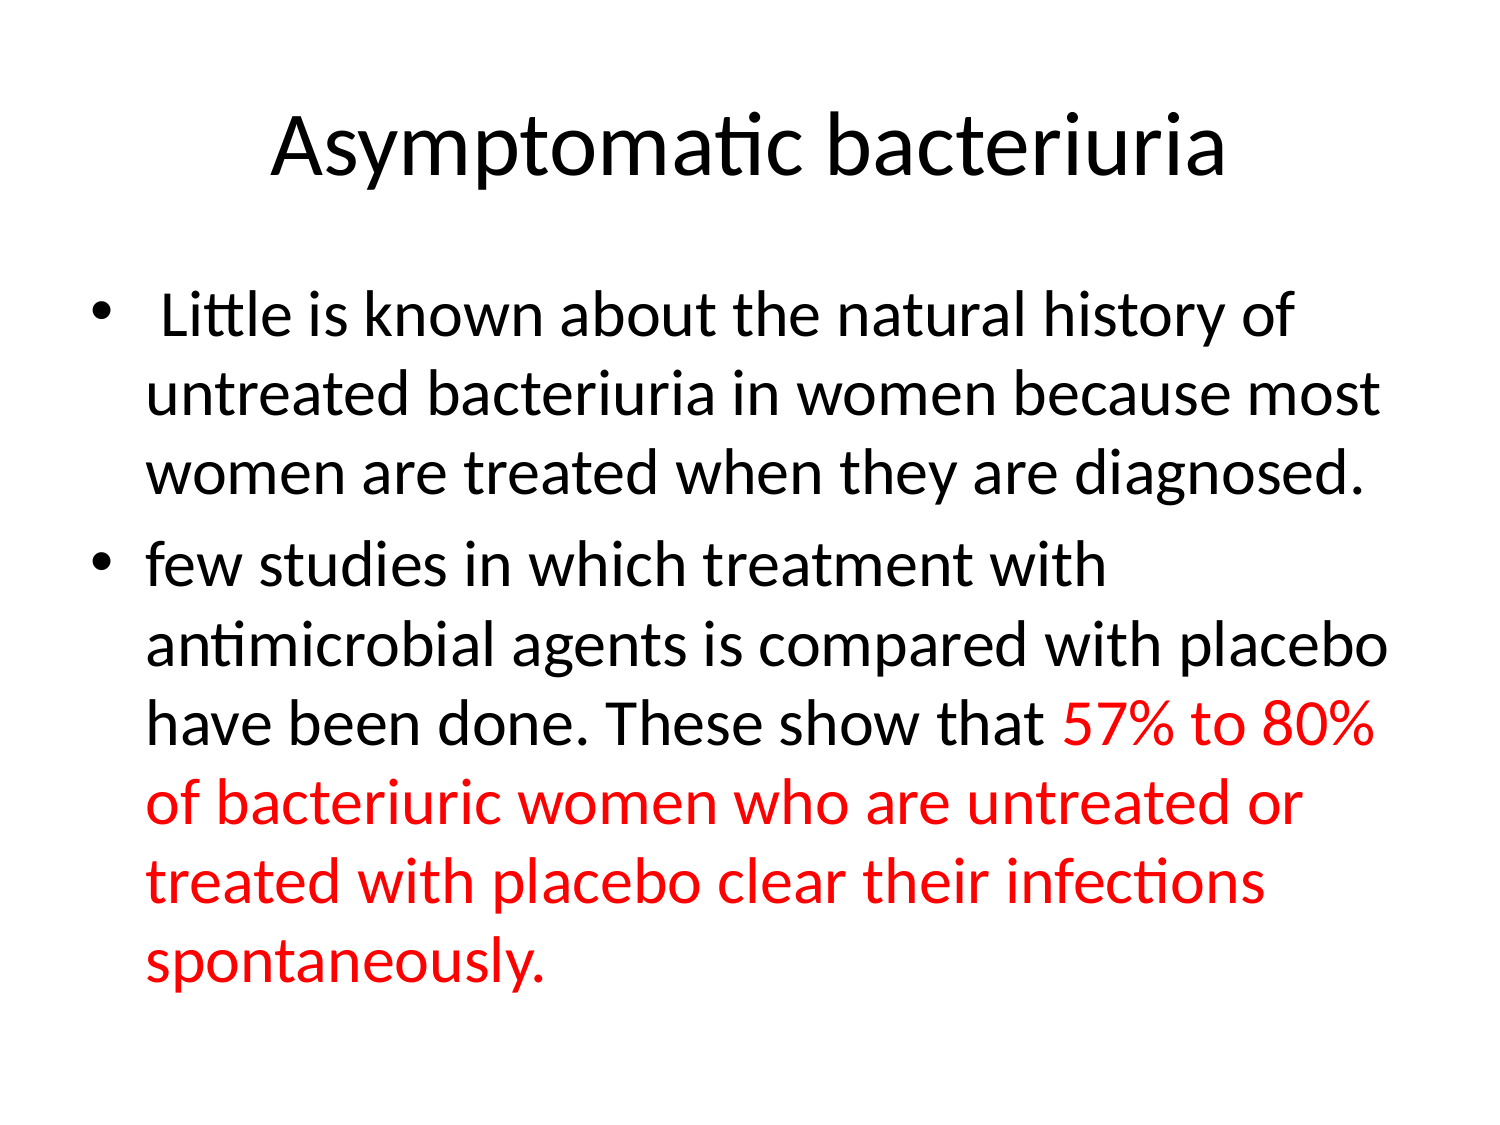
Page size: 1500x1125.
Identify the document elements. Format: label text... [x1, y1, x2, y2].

title Asymptomatic bacteriuria [75, 45, 1425, 233]
list Little is known about the natural history of untreated bacteriuria in women because most women are treated when they are diagnosed. few studies in which treatment with antimicrobial agents is compared with placebo have been done. These show that 57% to 80% of bacteriuric women who are untreated or treated with placebo clear their infections spontaneously. [75, 262, 1425, 1005]
